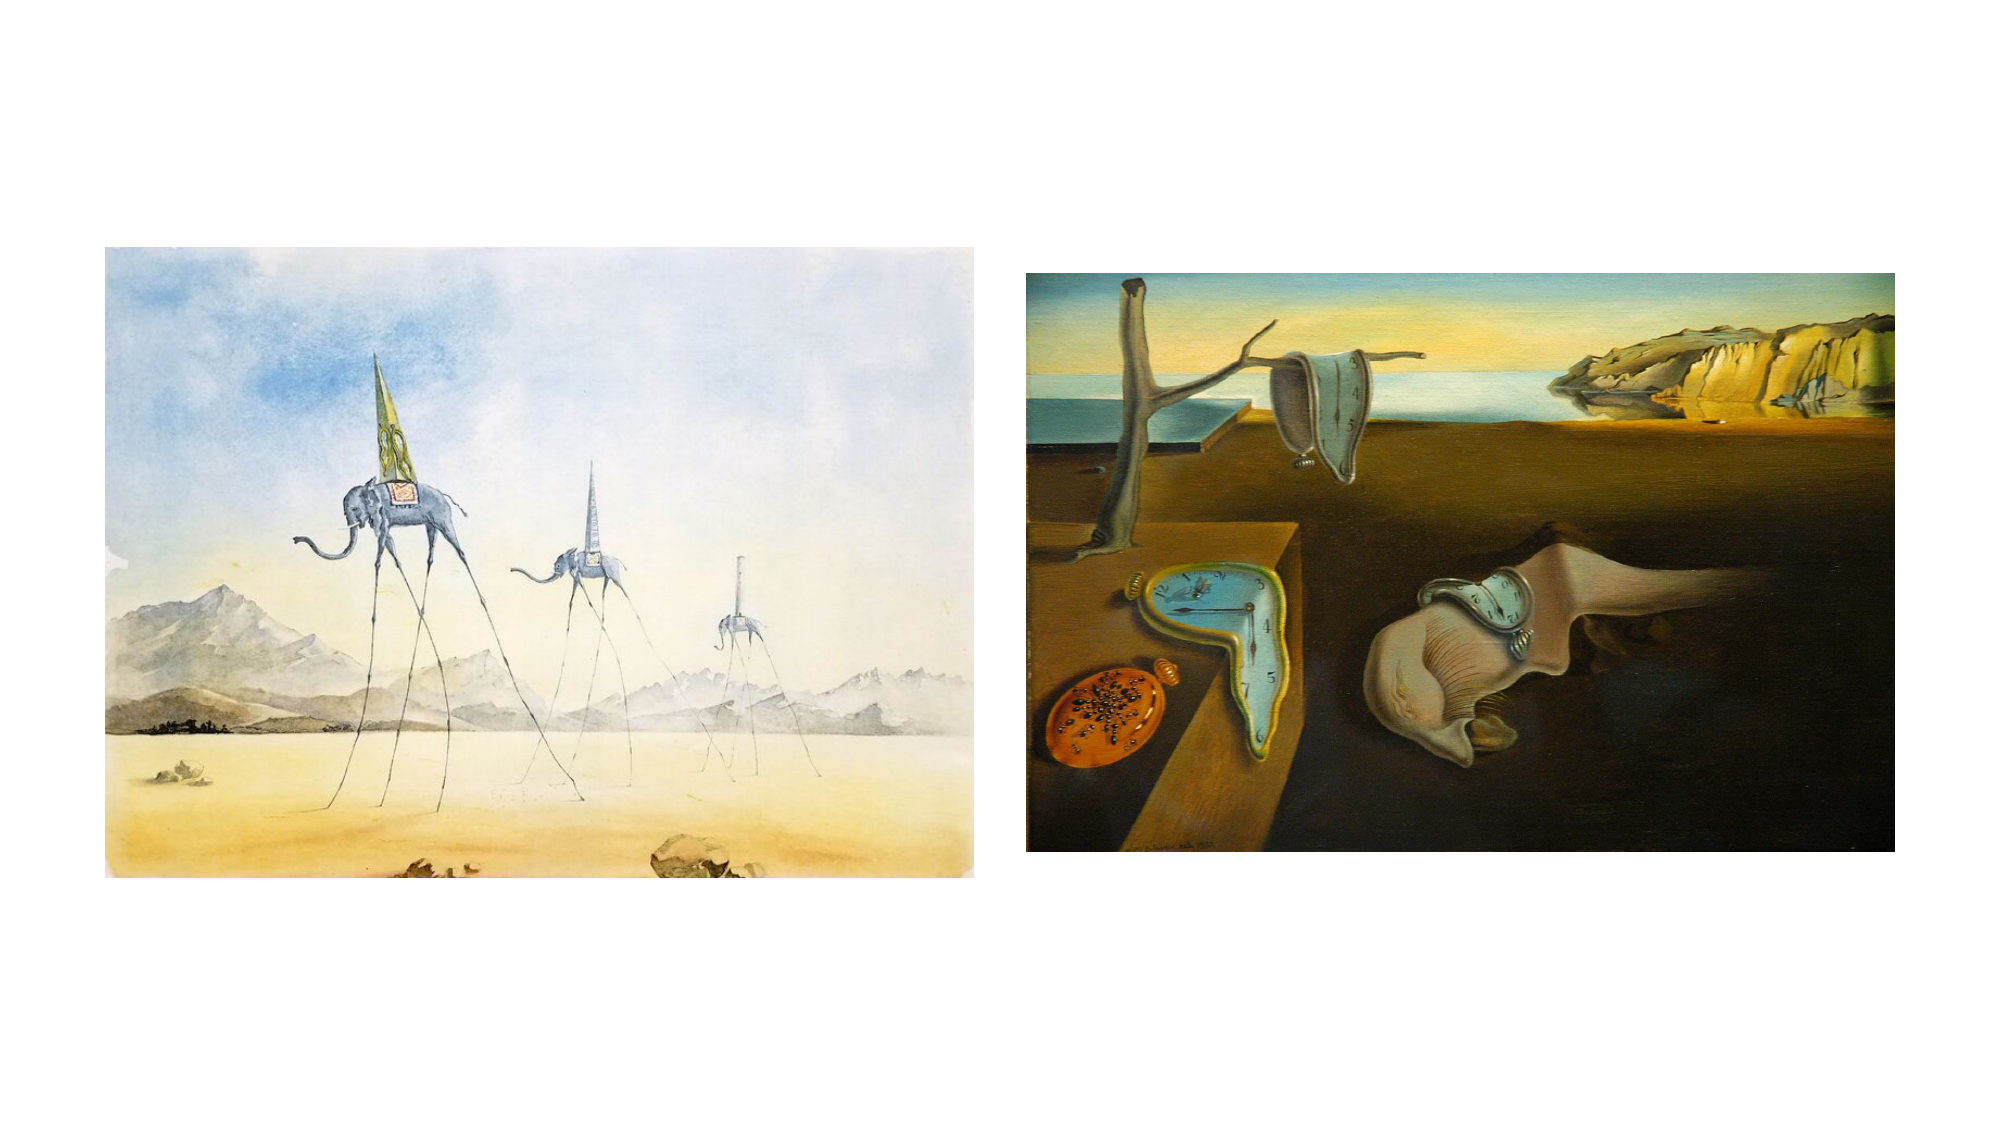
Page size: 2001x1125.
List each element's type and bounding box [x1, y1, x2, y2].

picture [105, 247, 974, 878]
picture [1026, 273, 1895, 852]
